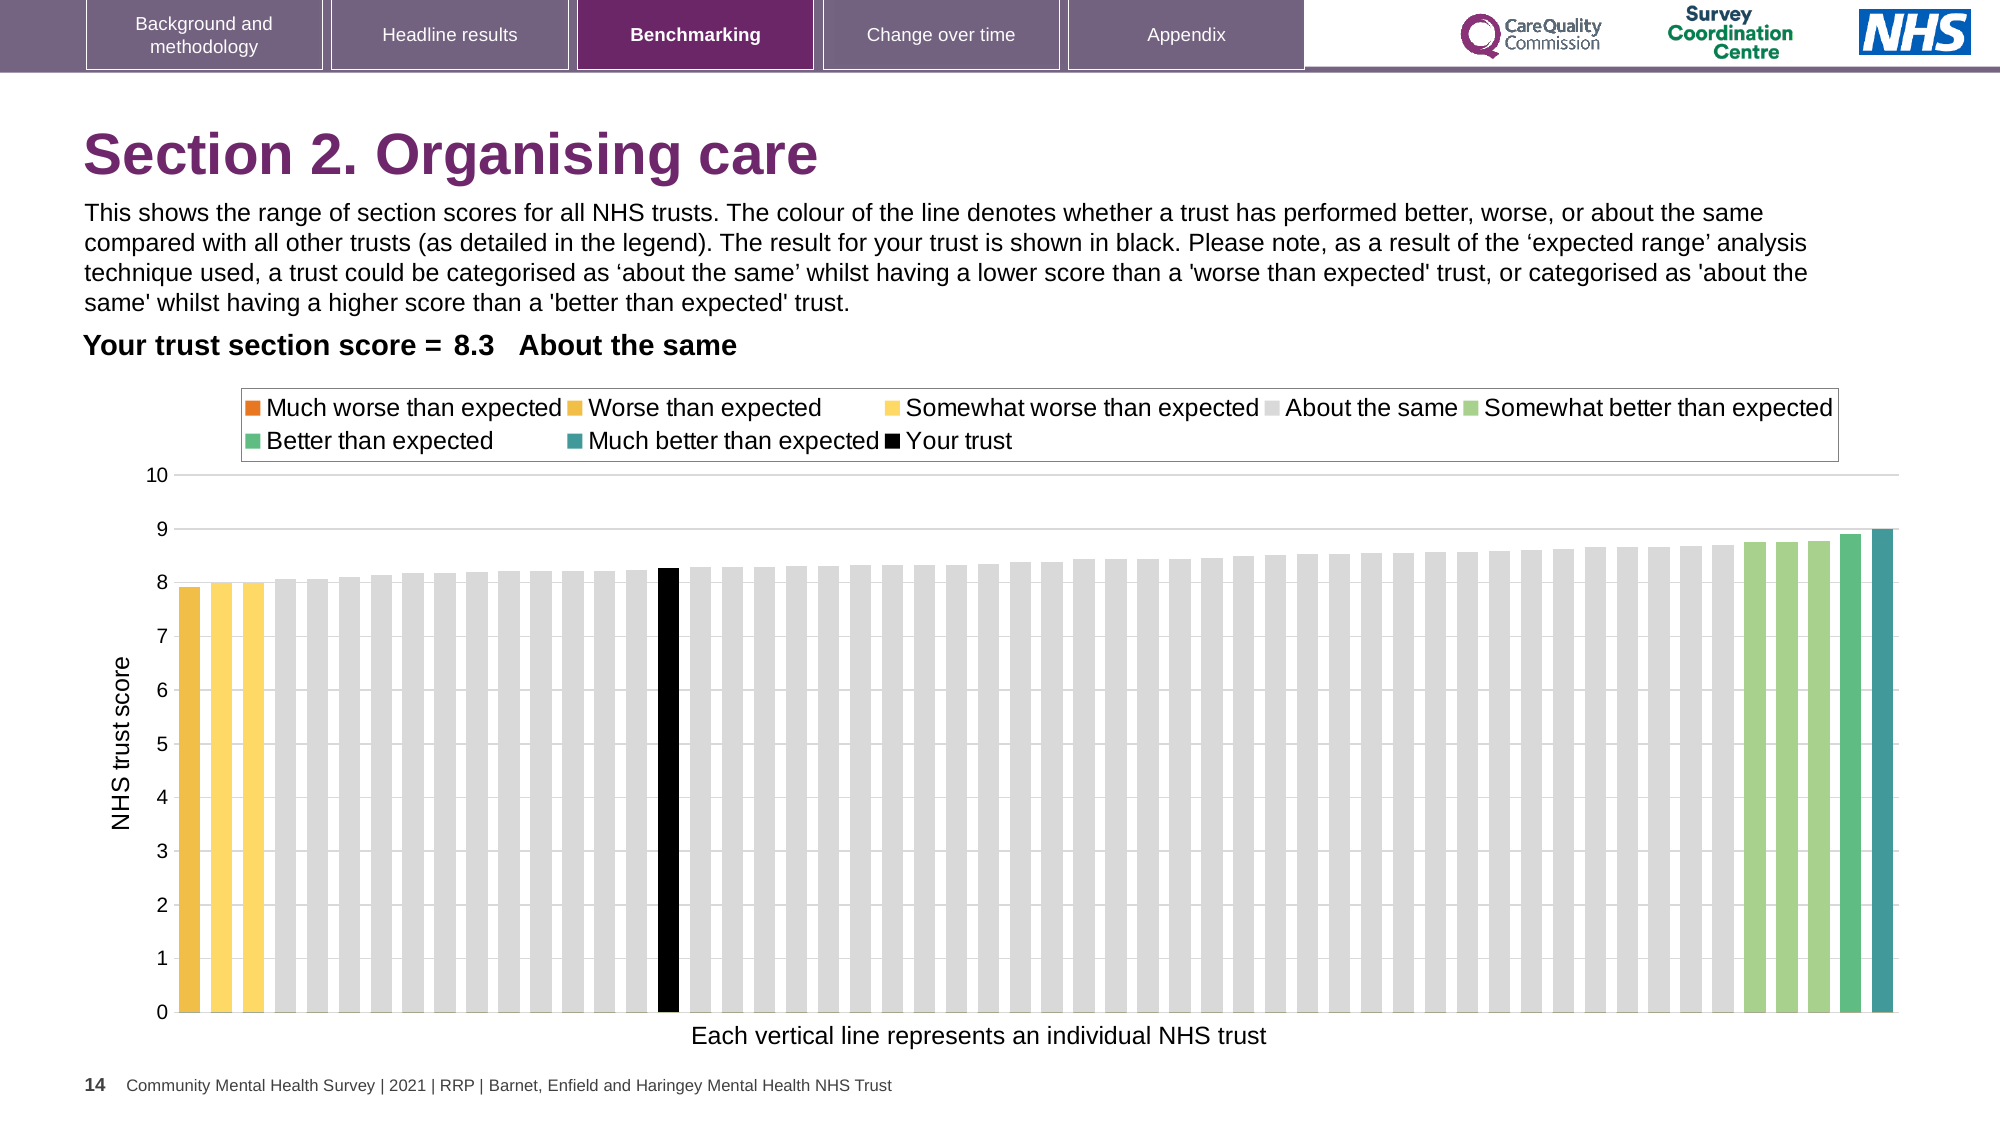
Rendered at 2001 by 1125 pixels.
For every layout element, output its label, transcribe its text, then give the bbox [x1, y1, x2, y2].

table_header 8.3 [448, 323, 518, 369]
text_box This shows the range of section scores for all NHS trusts. The colour of the line denotes whether a trust has performed better, worse, or about the same compared with all other trusts (as detailed in the legend). The result for your trust is shown in black. Please note, as a result of the ‘expected range’ analysis technique used, a trust could be categorised as ‘about the same’ whilst having a lower score than a 'worse than expected' trust, or categorised as 'about the same' whilst having a higher score than a 'better than expected' trust. [69, 189, 1890, 324]
picture [1460, 13, 1602, 59]
text_box 14 [84, 1065, 122, 1125]
picture [1859, 9, 1971, 55]
text_box Each vertical line represents an individual NHS trust [676, 1036, 1283, 1058]
picture [1666, 3, 1794, 61]
title Section 2. Organising care [68, 102, 1942, 210]
table_header About the same [518, 323, 1807, 369]
table_header Your trust section score = [53, 323, 448, 370]
chart [99, 369, 1923, 1036]
